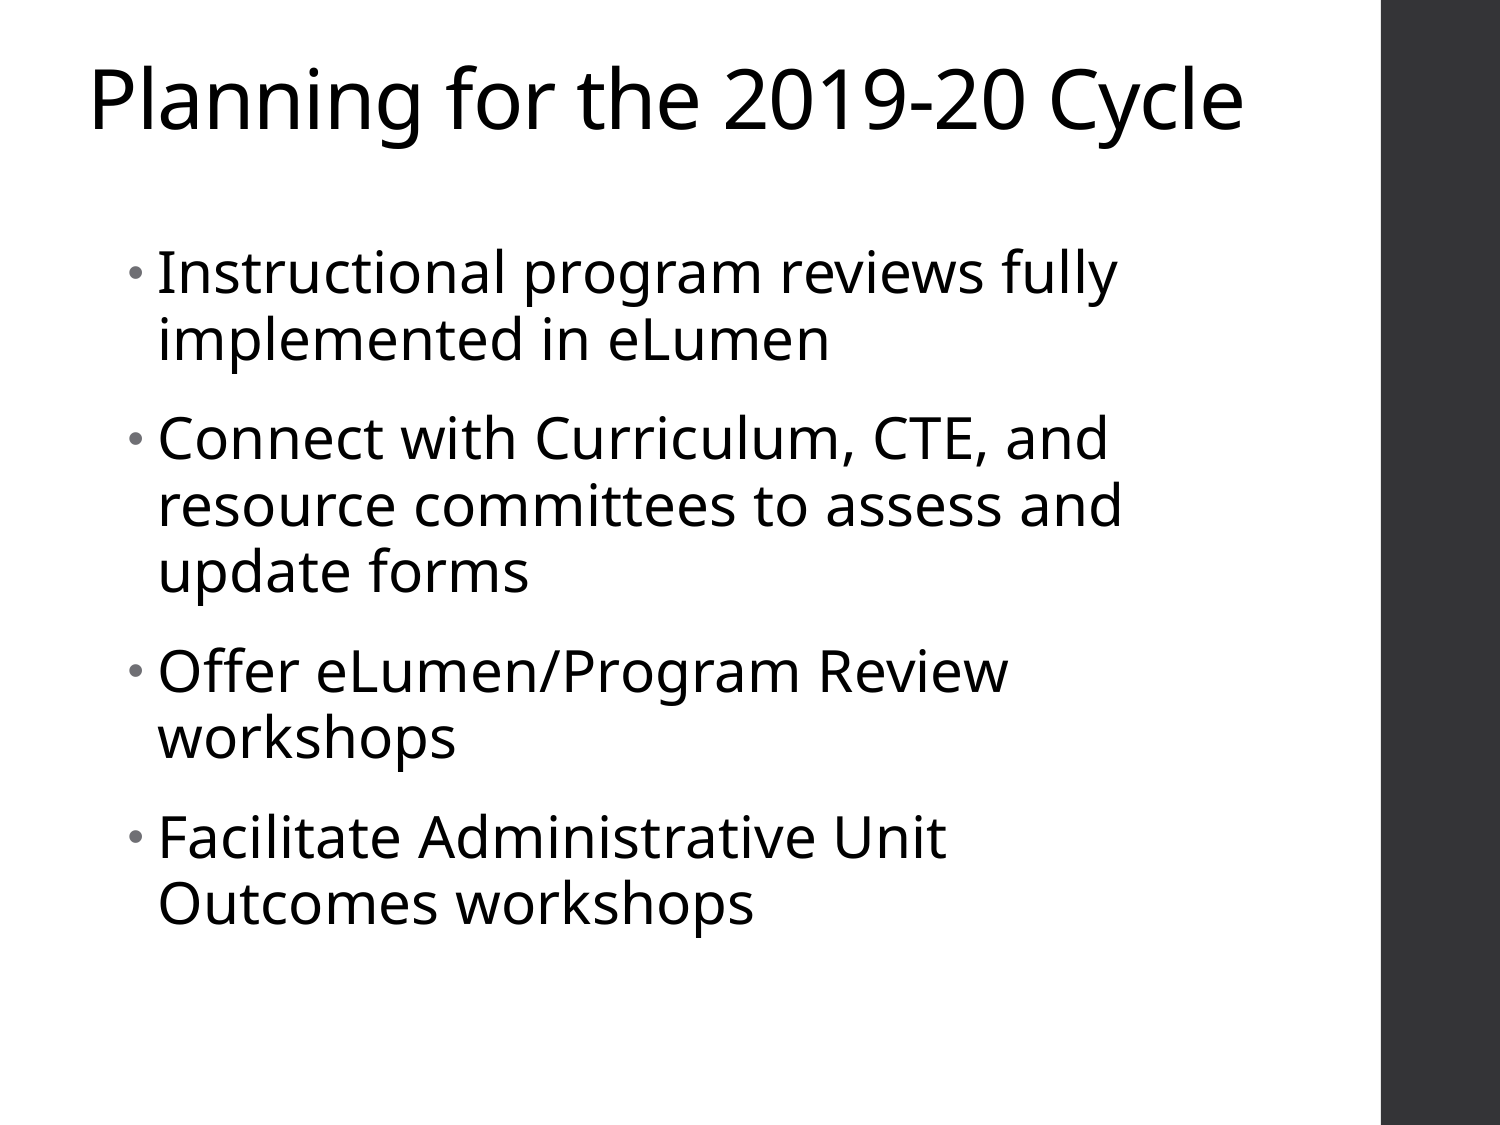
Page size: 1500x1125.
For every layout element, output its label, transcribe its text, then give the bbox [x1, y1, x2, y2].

title Planning for the 2019-20 Cycle [72, 0, 1266, 155]
list Instructional program reviews fully implemented in eLumen Connect with Curriculum, CTE, and resource committees to assess and update forms Offer eLumen/Program Review workshops Facilitate Administrative Unit Outcomes workshops [112, 154, 1226, 1050]
